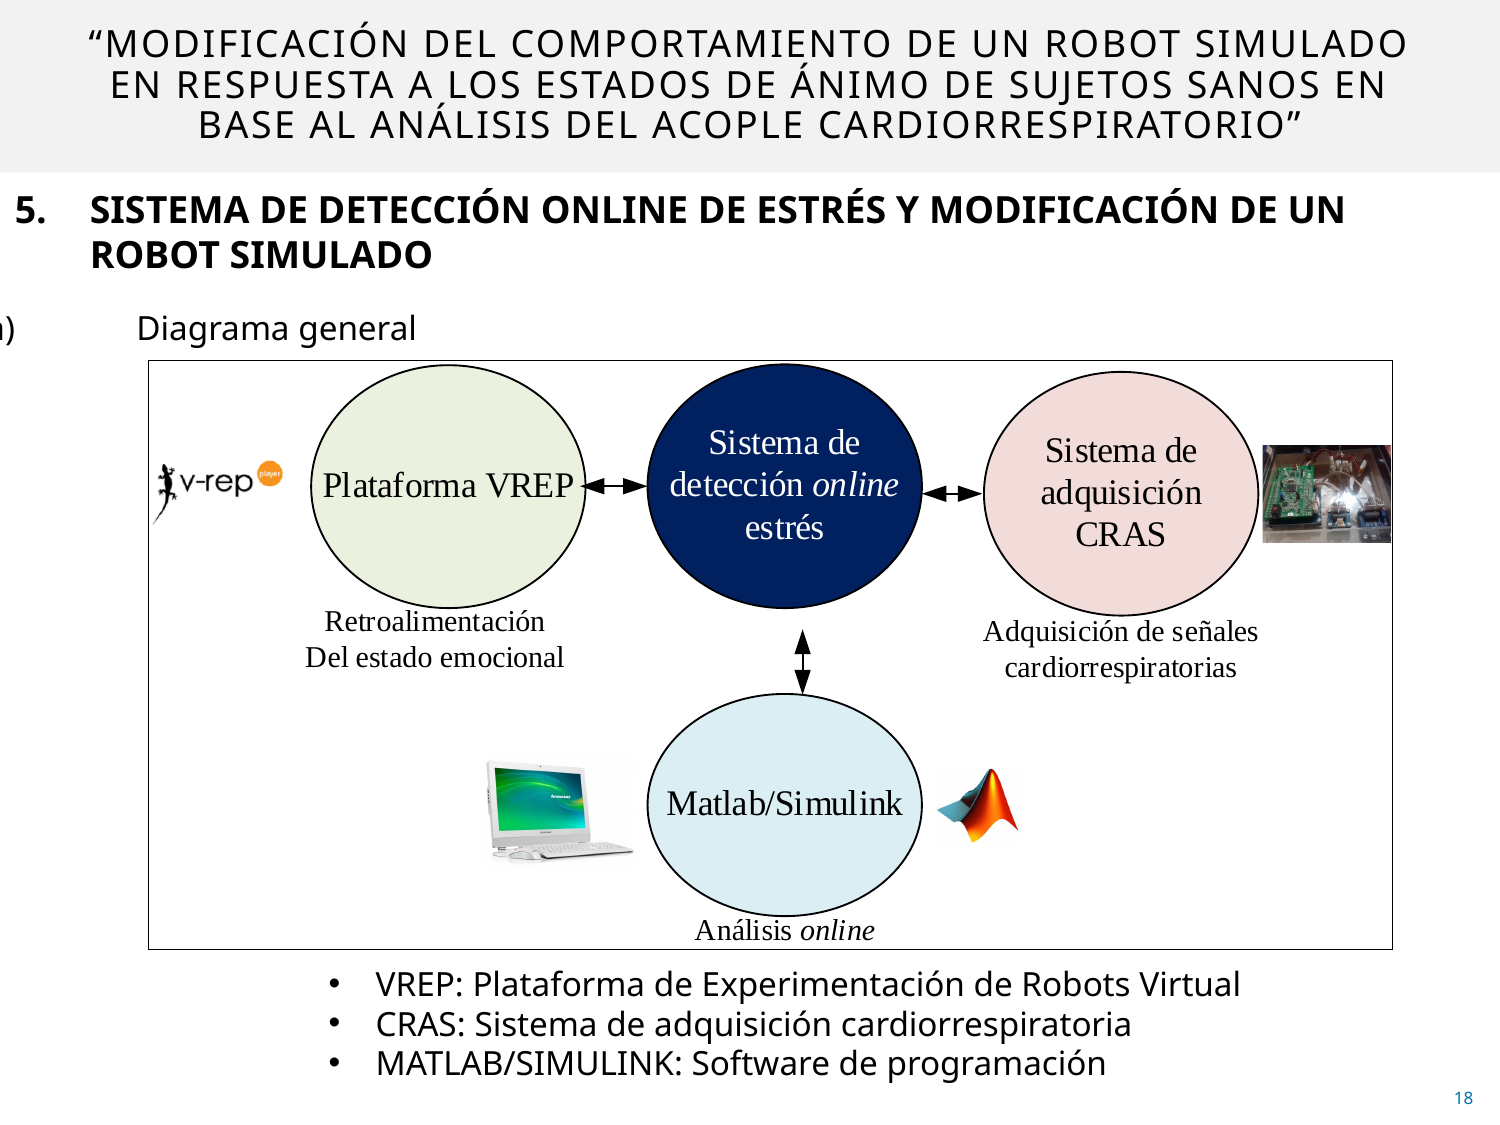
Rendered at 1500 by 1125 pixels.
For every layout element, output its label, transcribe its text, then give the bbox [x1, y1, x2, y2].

text_box a) Diagrama general [0, 299, 441, 355]
text_box VREP: Plataforma de Experimentación de Robots Virtual CRAS: Sistema de adquisición cardiorrespiratoria MATLAB/SIMULINK: Software de programación [313, 955, 1258, 1090]
text_box 18 [1150, 1080, 1489, 1125]
text_box 5. SISTEMA DE DETECCIÓN ONLINE DE ESTRÉS Y MODIFICACIÓN DE UN ROBOT SIMULADO [0, 178, 1489, 359]
title “MODIFICACIÓN DEL COMPORTAMIENTO DE UN ROBOT SIMULADO EN RESPUESTA A LOS ESTADOS DE ÁNIMO DE SUJETOS SANOS EN BASE AL ANÁLISIS DEL ACOPLE CARDIORRESPIRATORIO” [0, 0, 1500, 173]
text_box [148, 360, 1393, 950]
